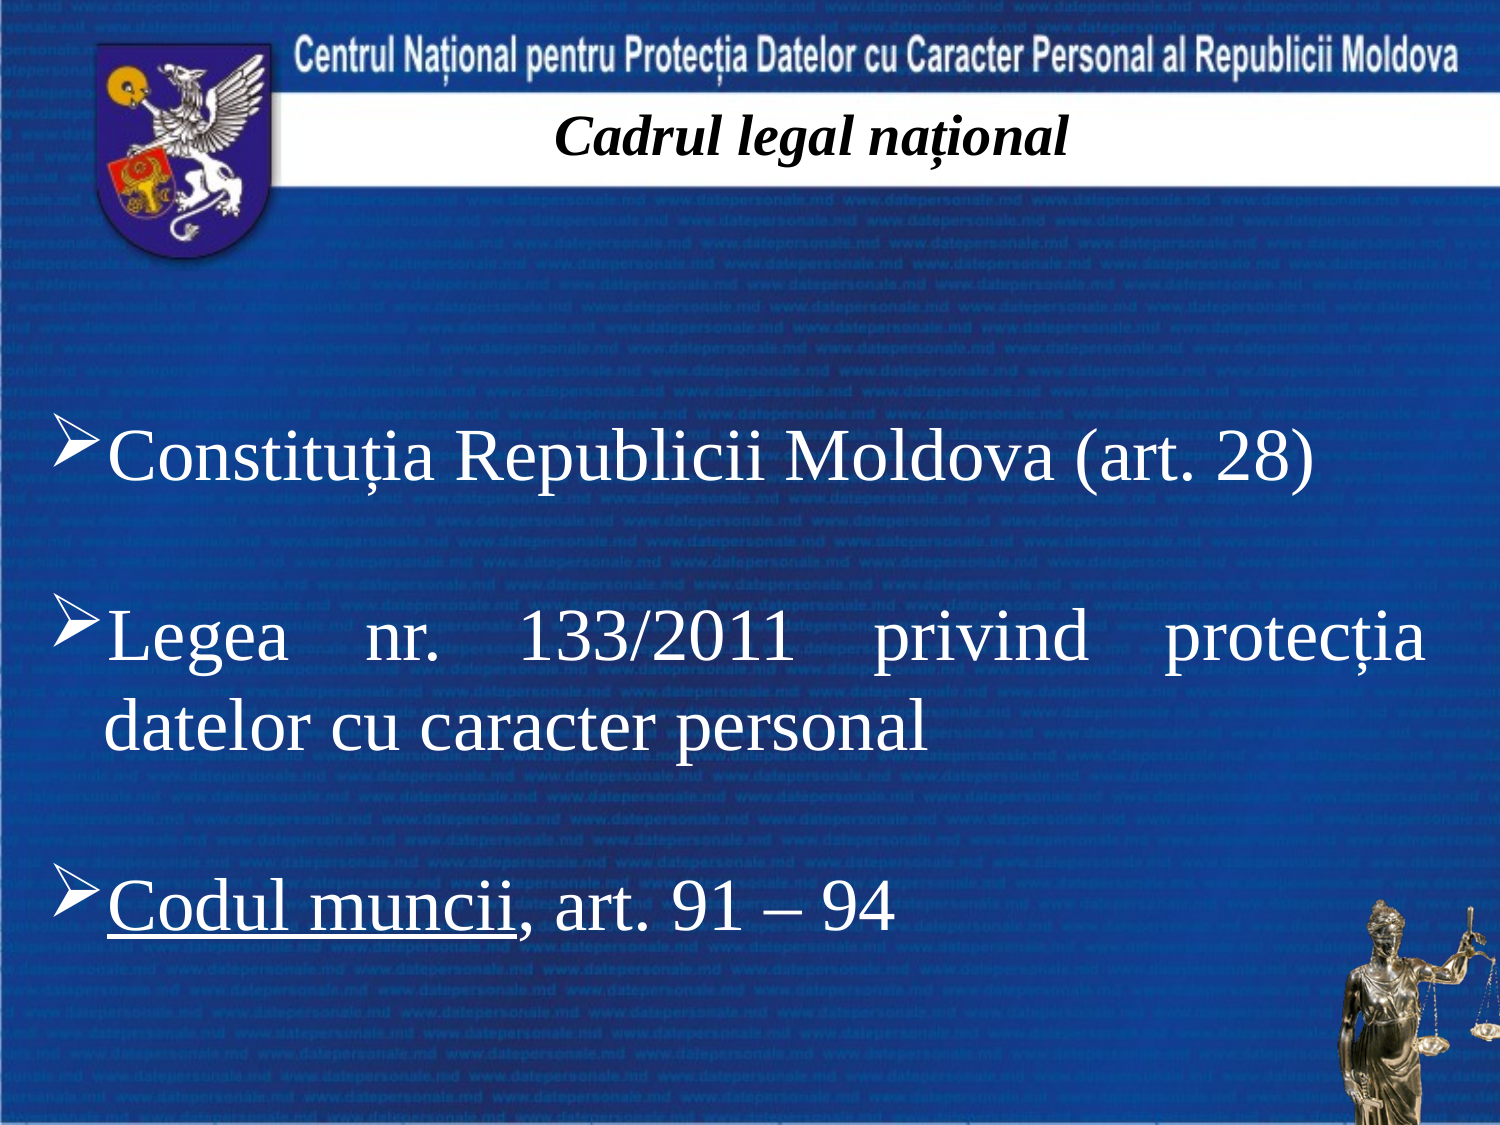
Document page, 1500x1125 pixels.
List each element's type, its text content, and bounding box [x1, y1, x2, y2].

picture [0, 0, 1500, 1125]
text_box Cadrul legal național [539, 90, 1086, 175]
text_box Constituția Republicii Moldova (art. 28) Legea nr. 133/2011 privind protecția datelor cu caracter personal Codul muncii, art. 91 – 94 [32, 397, 1442, 953]
